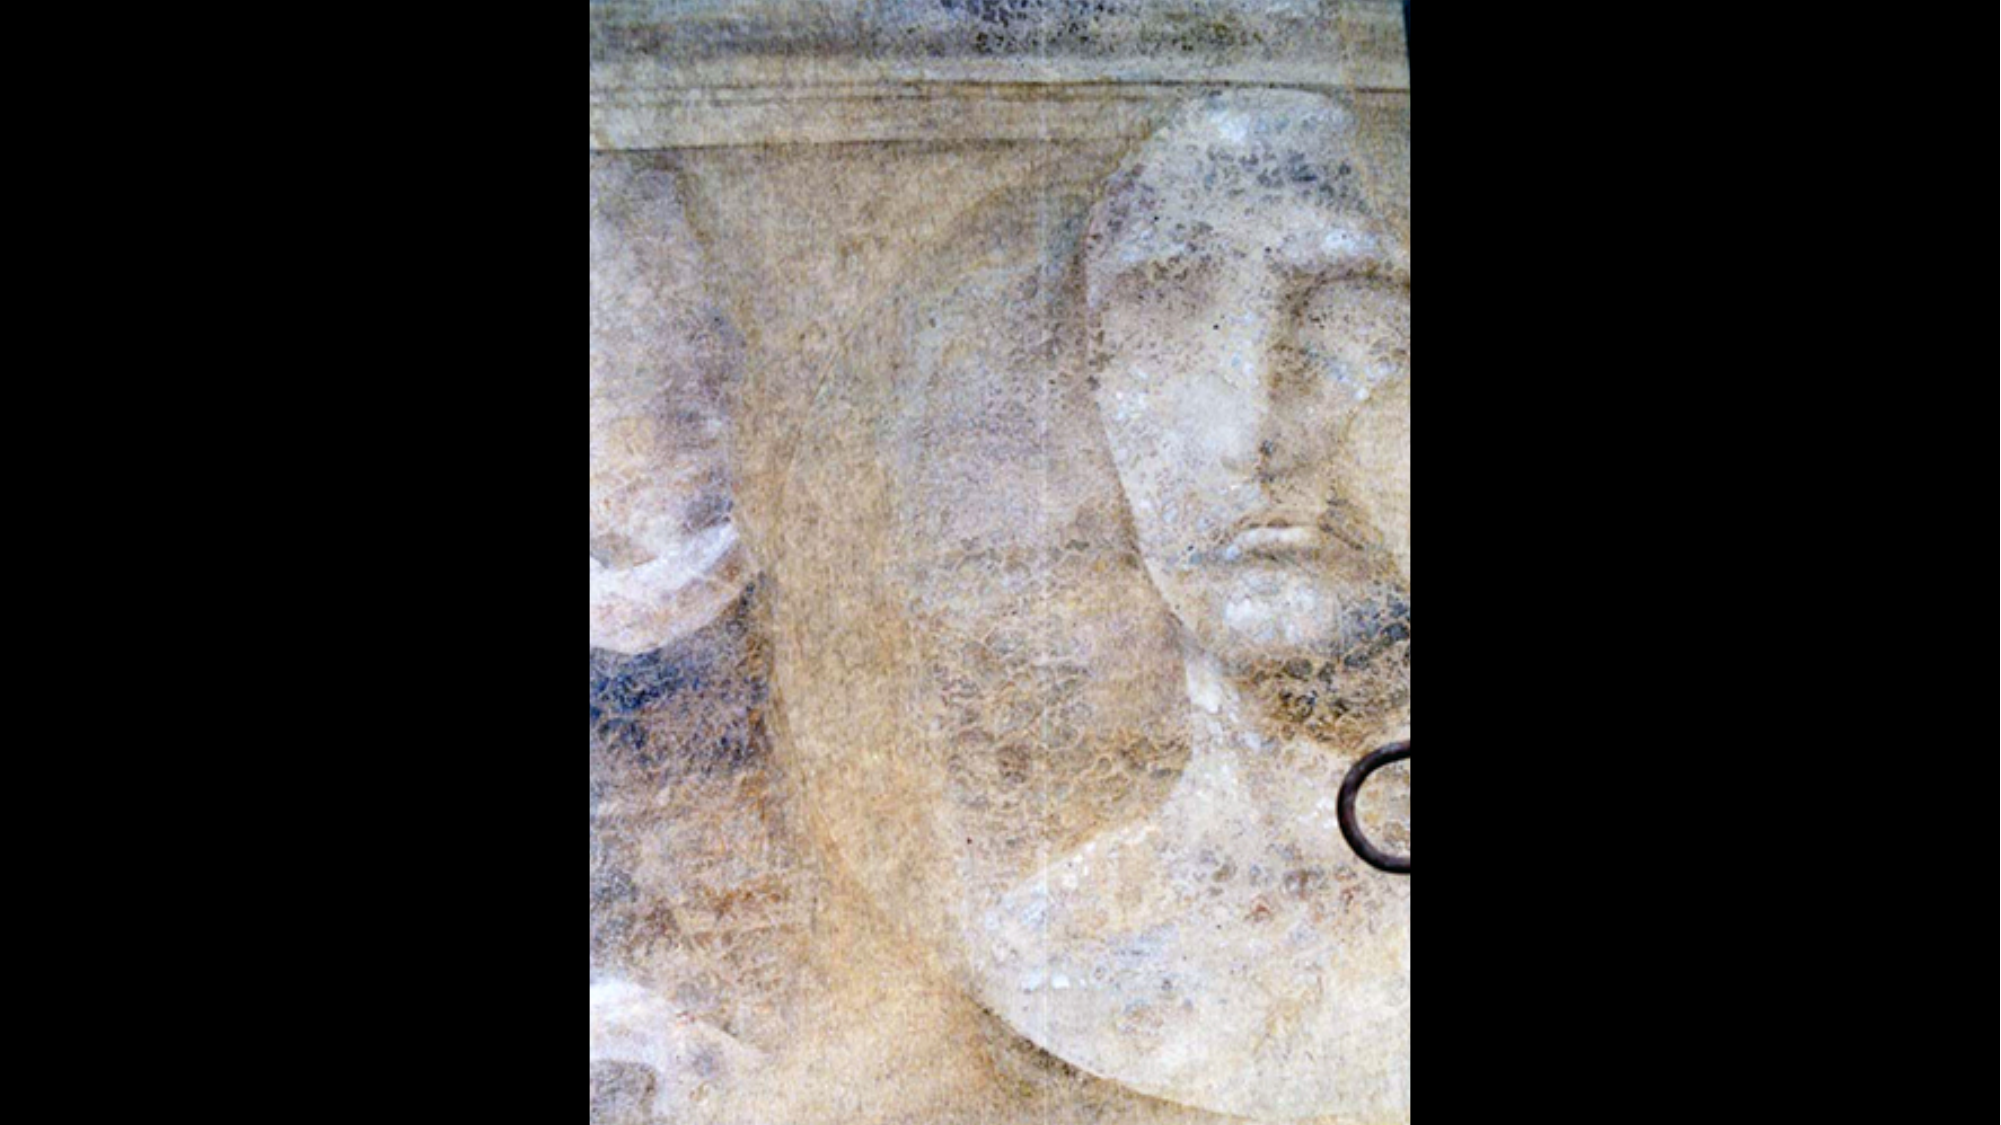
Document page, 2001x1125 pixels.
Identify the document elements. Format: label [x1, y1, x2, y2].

picture [589, 0, 1411, 1125]
